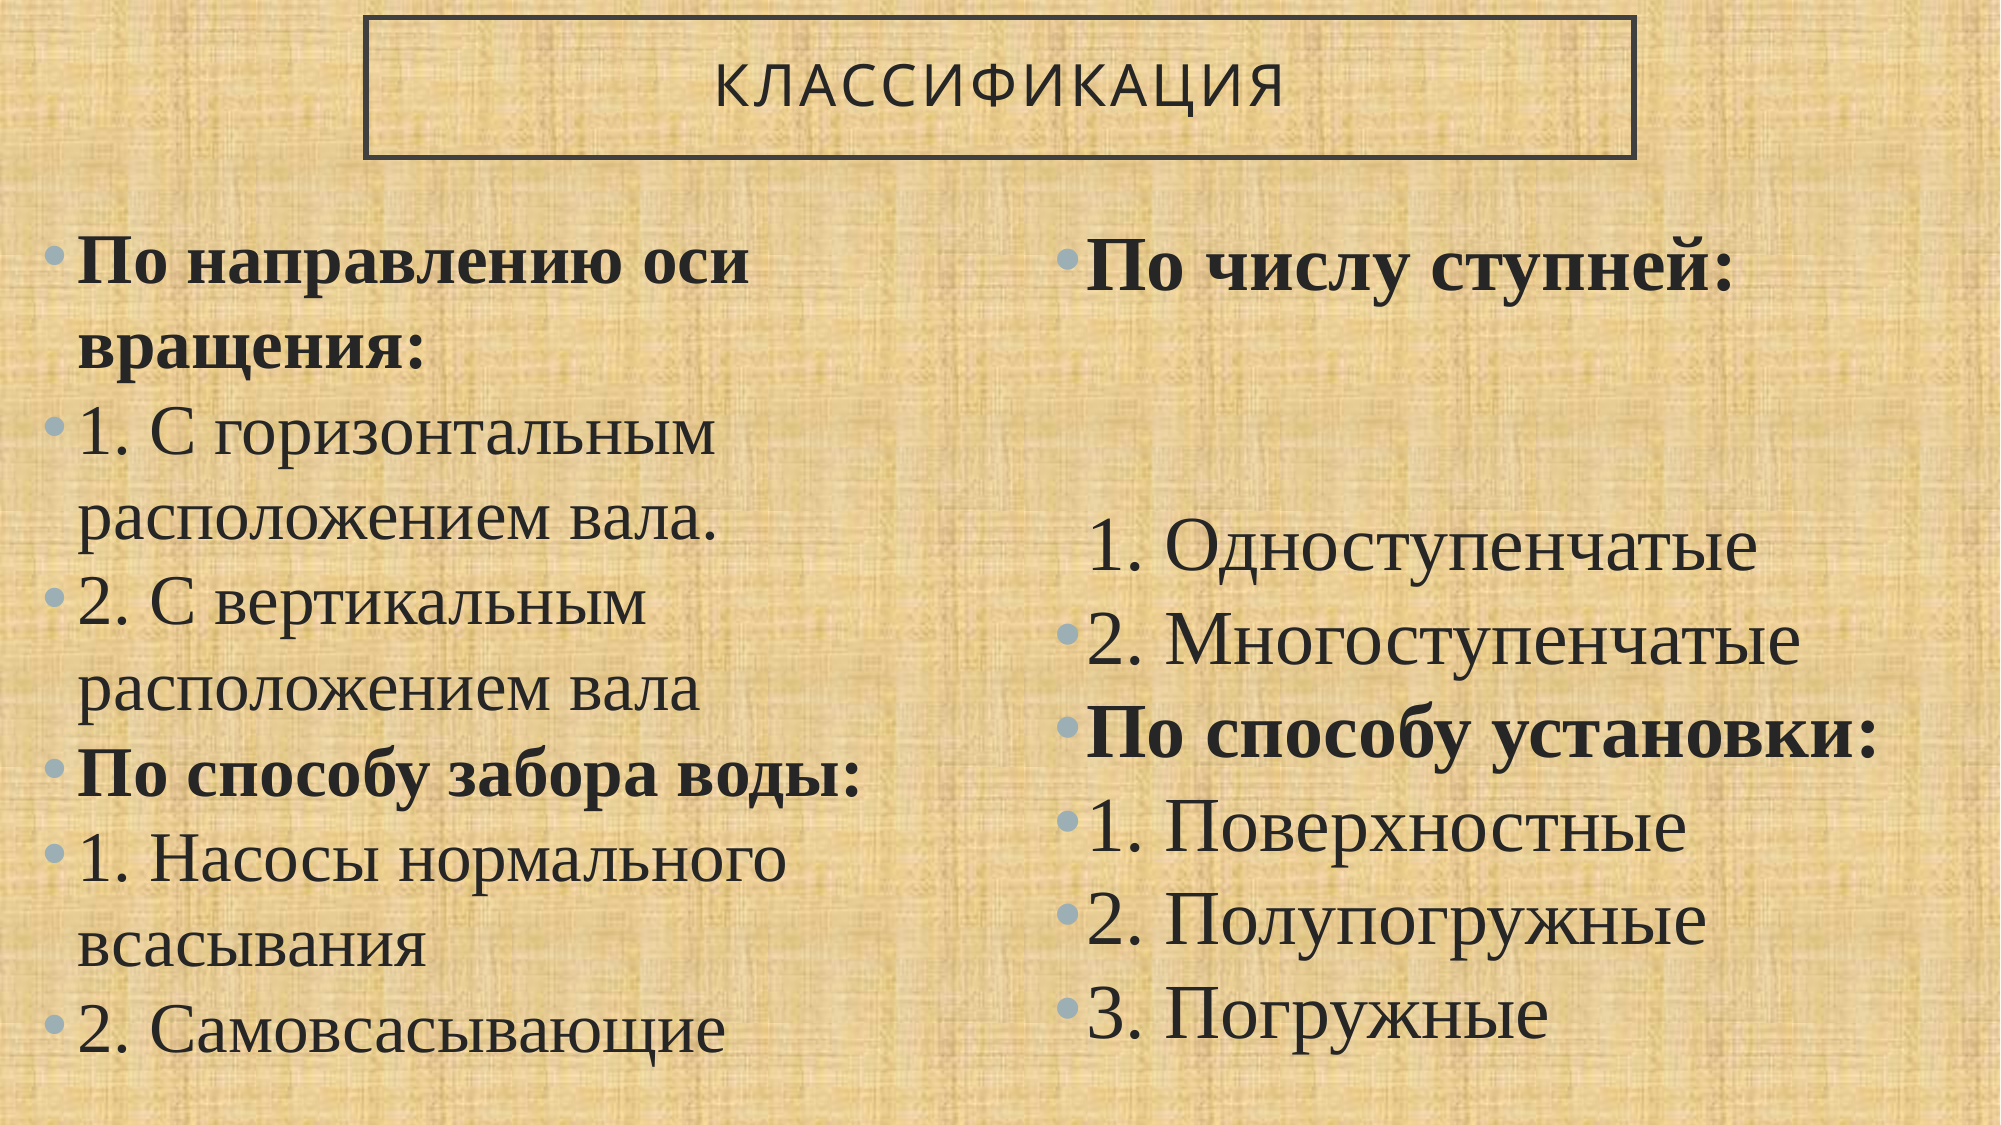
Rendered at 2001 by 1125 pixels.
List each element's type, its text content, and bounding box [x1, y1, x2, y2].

title Классификация [363, 15, 1637, 160]
picture [0, 0, 2001, 1125]
list По направлению оси вращения: 1. С горизонтальным расположением вала. 2. С вертикальным расположением вала По способу забора воды: 1. Насосы нормального всасывания 2. Самовсасывающие [27, 204, 961, 1076]
list По числу ступней: 1. Одноступенчатые 2. Многоступенчатые По способу установки: 1. Поверхностные 2. Полупогружные 3. Погружные [1039, 204, 1976, 1076]
